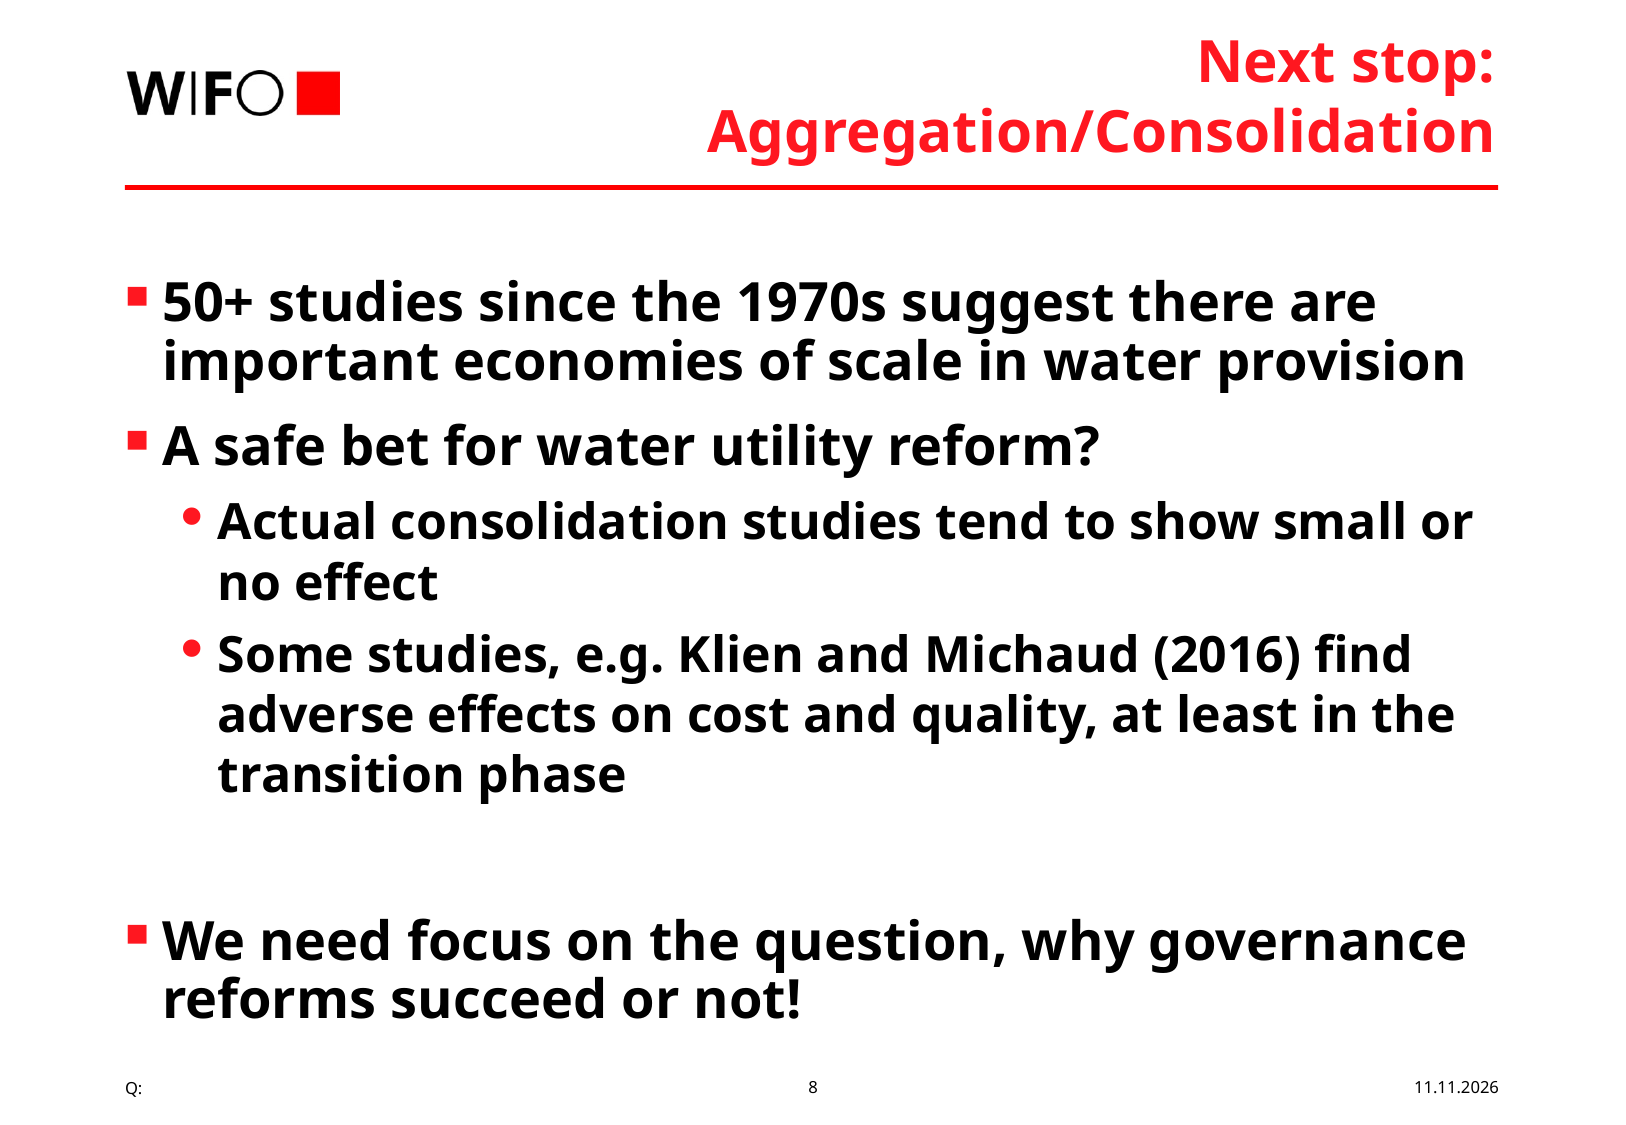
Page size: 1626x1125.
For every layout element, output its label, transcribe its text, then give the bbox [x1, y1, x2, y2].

title Next stop: Aggregation/Consolidation [386, 0, 1511, 188]
list 50+ studies since the 1970s suggest there are important economies of scale in water provision A safe bet for water utility reform? Actual consolidation studies tend to show small or no effect Some studies, e.g. Klien and Michaud (2016) find adverse effects on cost and quality, at least in the transition phase We need focus on the question, why governance reforms succeed or not! [124, 274, 1501, 1046]
picture [125, 70, 340, 116]
